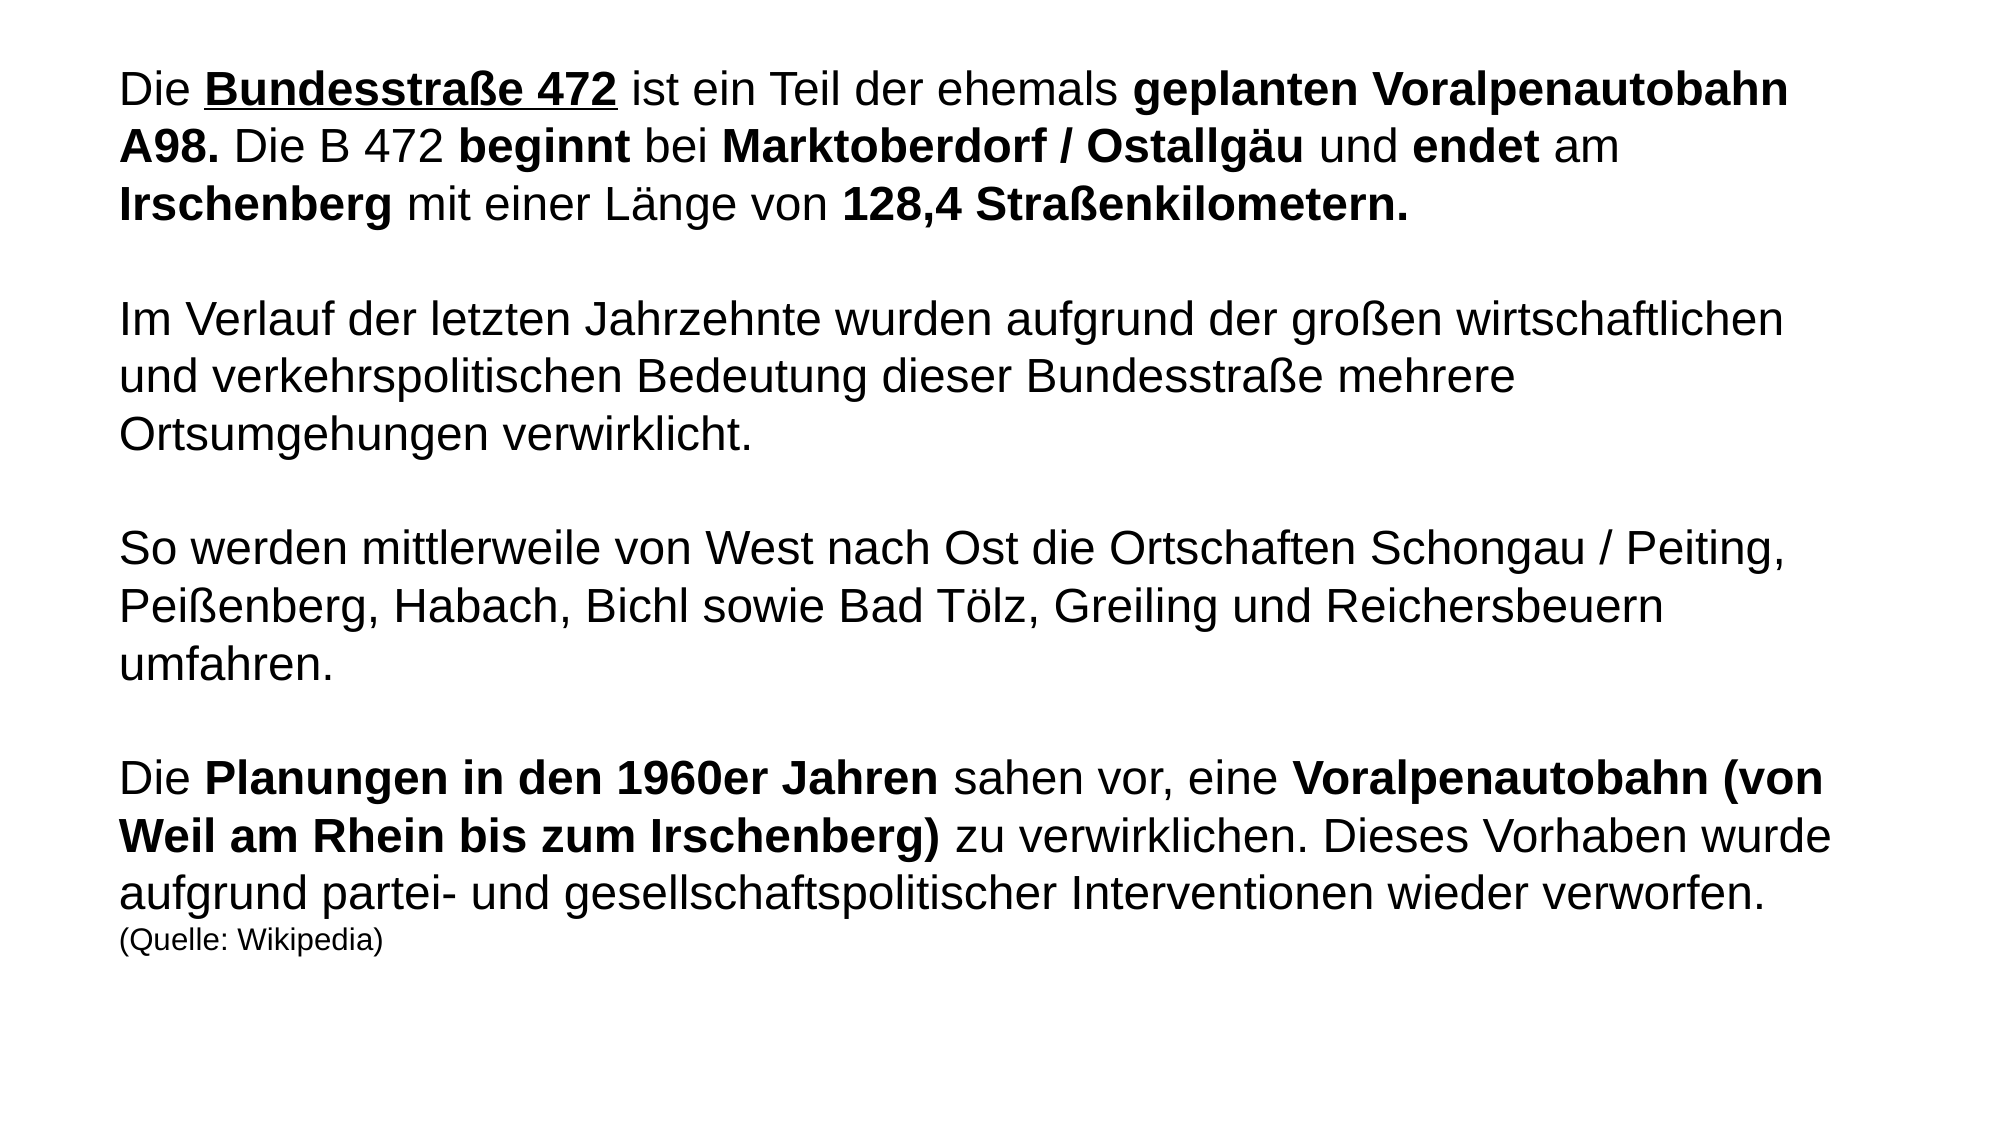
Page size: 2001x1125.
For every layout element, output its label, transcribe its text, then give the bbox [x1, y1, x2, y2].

text_box Die Bundesstraße 472 ist ein Teil der ehemals geplanten Voralpenautobahn A98. Die B 472 beginnt bei Marktoberdorf / Ostallgäu und endet am Irschenberg mit einer Länge von 128,4 Straßenkilometern. Im Verlauf der letzten Jahrzehnte wurden aufgrund der großen wirtschaftlichen und verkehrspolitischen Bedeutung dieser Bundesstraße mehrere Ortsumgehungen verwirklicht. So werden mittlerweile von West nach Ost die Ortschaften Schongau / Peiting, Peißenberg, Habach, Bichl sowie Bad Tölz, Greiling und Reichersbeuern umfahren. Die Planungen in den 1960er Jahren sahen vor, eine Voralpenautobahn (von Weil am Rhein bis zum Irschenberg) zu verwirklichen. Dieses Vorhaben wurde aufgrund partei- und gesellschaftspolitischer Interventionen wieder verworfen. (Quelle: Wikipedia) [104, 50, 1880, 965]
